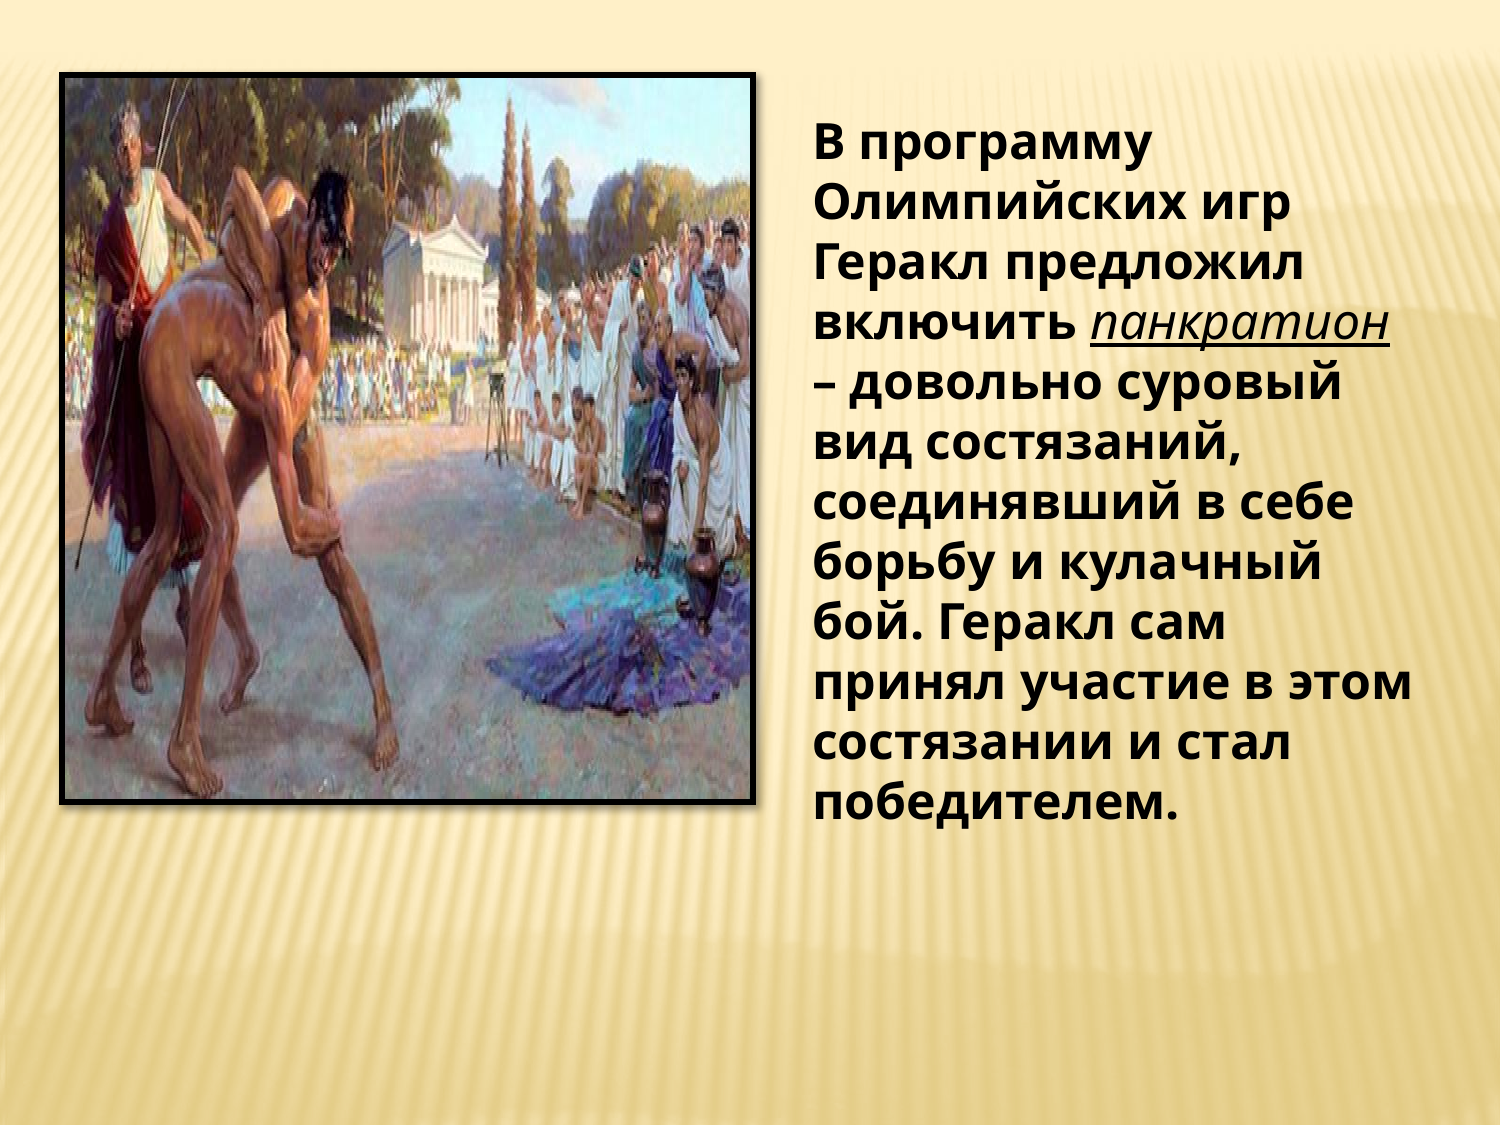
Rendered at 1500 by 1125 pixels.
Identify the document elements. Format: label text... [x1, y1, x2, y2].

picture [64, 77, 751, 799]
text_box В программу Олимпийских игр Геракл предложил включить панкратион – довольно суровый вид состязаний, соединявший в себе борьбу и кулачный бой. Геракл сам принял участие в этом состязании и стал победителем. [797, 101, 1436, 837]
